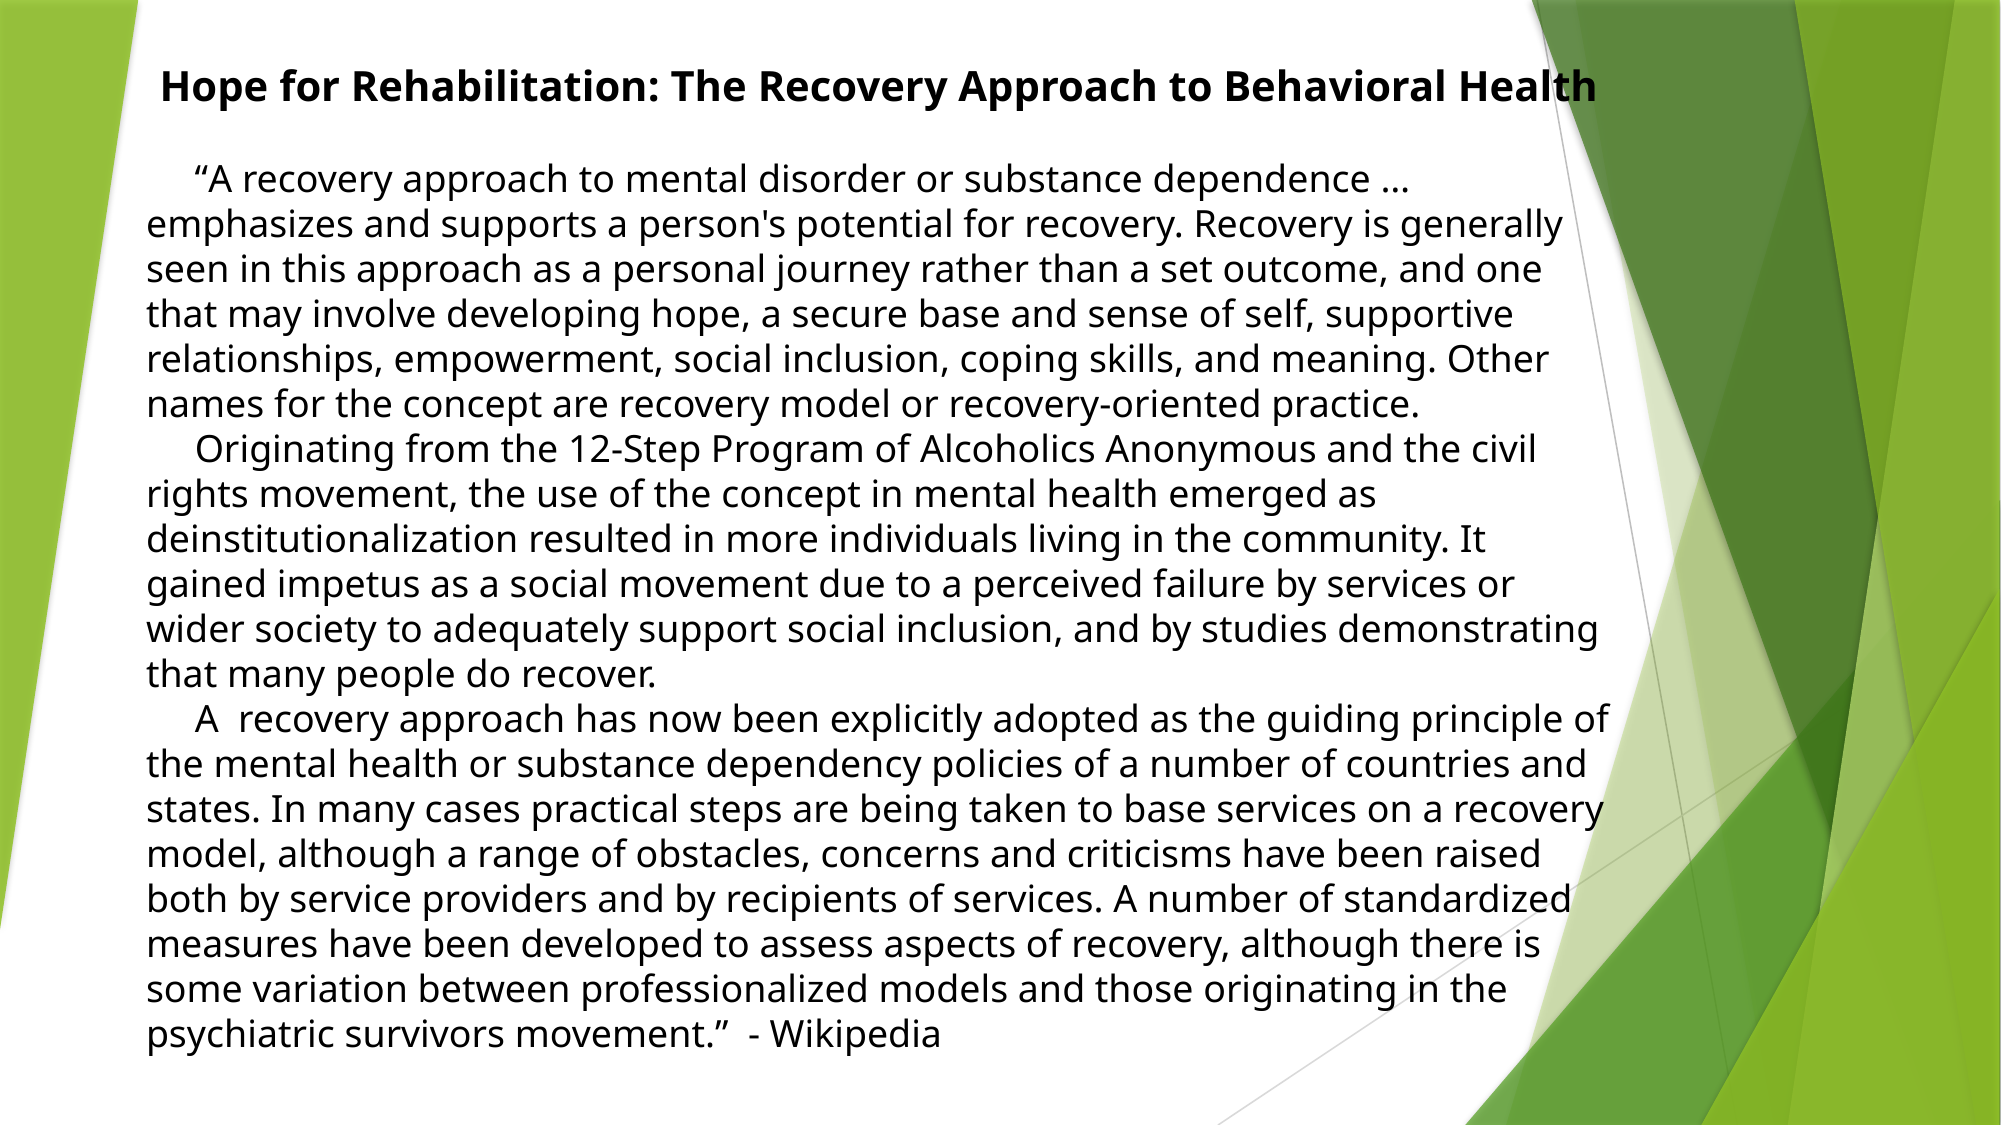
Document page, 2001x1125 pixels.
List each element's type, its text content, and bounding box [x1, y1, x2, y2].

text_box Hope for Rehabilitation: The Recovery Approach to Behavioral Health “A recovery approach to mental disorder or substance dependence …emphasizes and supports a person's potential for recovery. Recovery is generally seen in this approach as a personal journey rather than a set outcome, and one that may involve developing hope, a secure base and sense of self, supportive relationships, empowerment, social inclusion, coping skills, and meaning. Other names for the concept are recovery model or recovery-oriented practice. Originating from the 12-Step Program of Alcoholics Anonymous and the civil rights movement, the use of the concept in mental health emerged as deinstitutionalization resulted in more individuals living in the community. It gained impetus as a social movement due to a perceived failure by services or wider society to adequately support social inclusion, and by studies demonstrating that many people do recover. A recovery approach has now been explicitly adopted as the guiding principle of the mental health or substance dependency policies of a number of countries and states. In many cases practical steps are being taken to base services on a recovery model, although a range of obstacles, concerns and criticisms have been raised both by service providers and by recipients of services. A number of standardized measures have been developed to assess aspects of recovery, although there is some variation between professionalized models and those originating in the psychiatric survivors movement.” - Wikipedia [131, 52, 1628, 1108]
